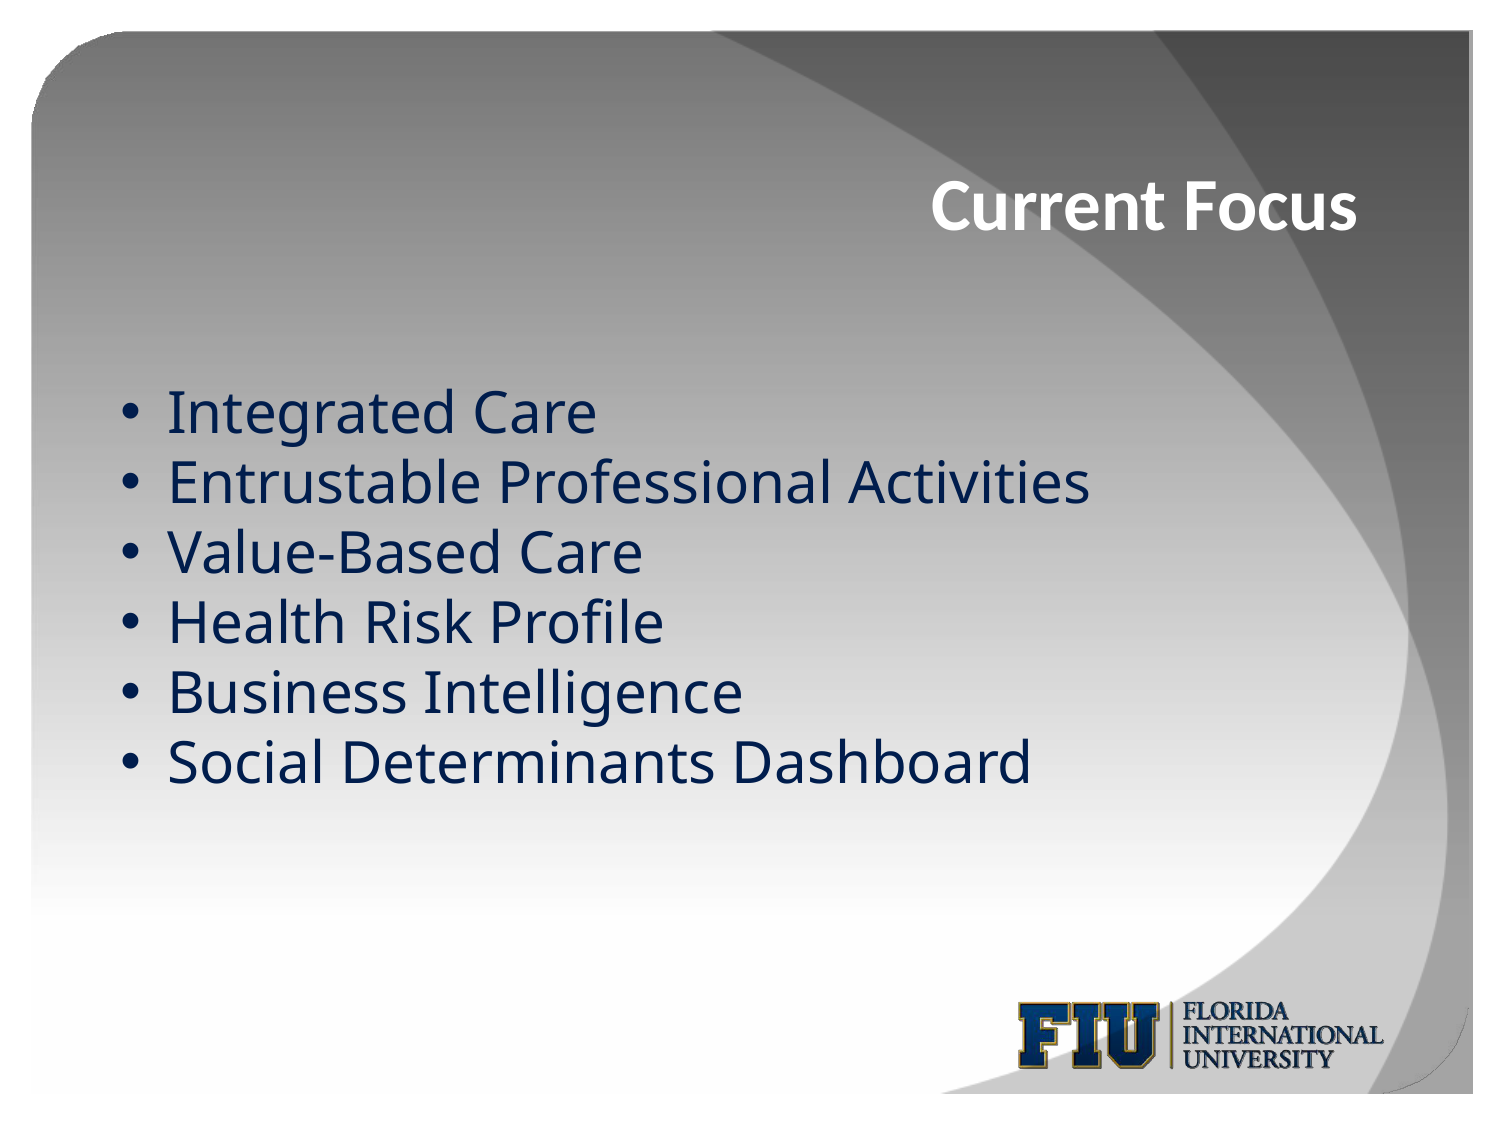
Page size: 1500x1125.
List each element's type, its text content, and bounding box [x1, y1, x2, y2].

picture [24, 30, 1473, 1094]
list Integrated Care Entrustable Professional Activities Value-Based Care Health Risk Profile Business Intelligence Social Determinants Dashboard [120, 375, 1340, 800]
title Current Focus [140, 155, 1360, 247]
